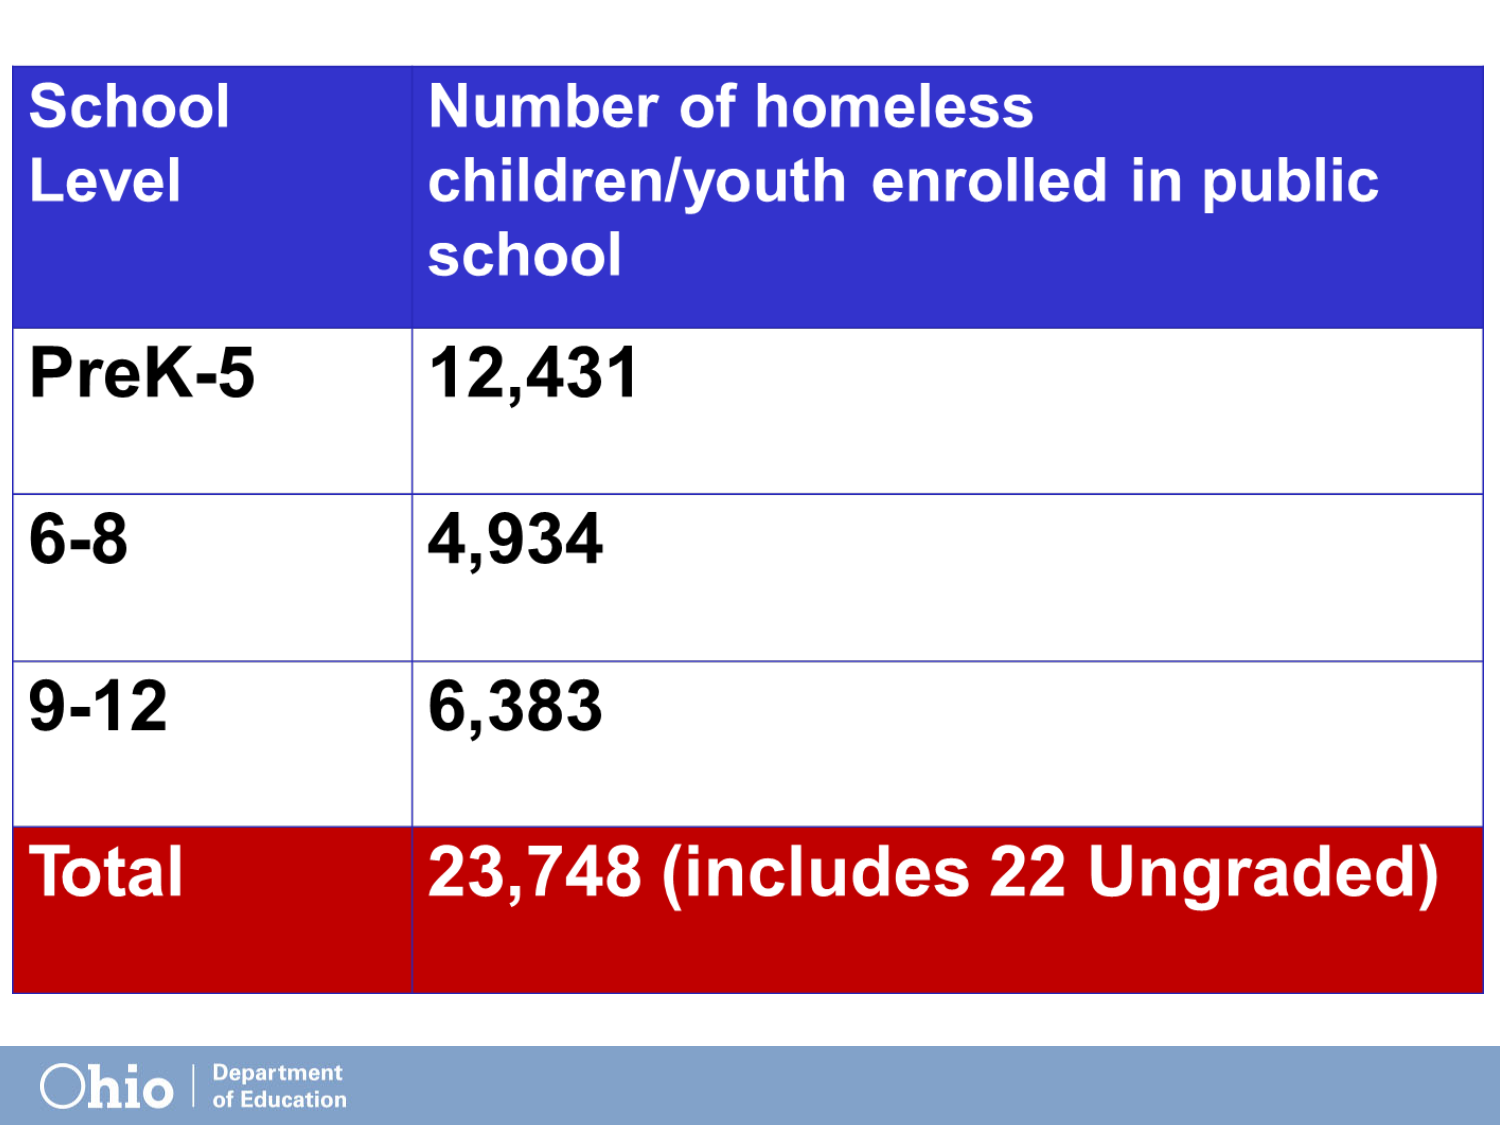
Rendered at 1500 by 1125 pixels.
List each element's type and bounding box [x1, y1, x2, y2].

picture [0, 1046, 1500, 1125]
list [12, 47, 1485, 995]
